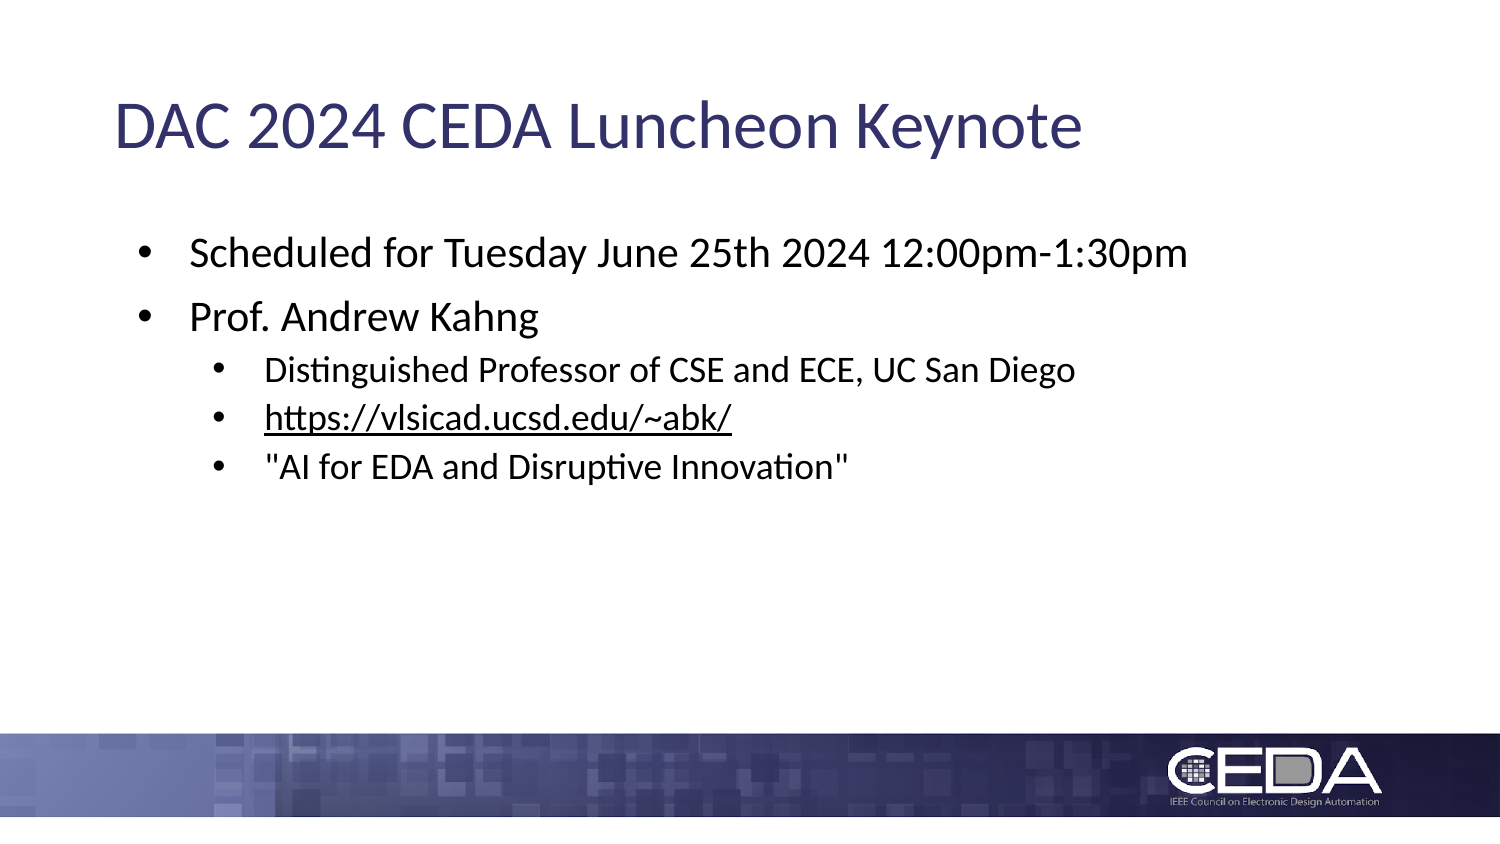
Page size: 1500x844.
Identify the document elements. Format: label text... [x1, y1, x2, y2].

title DAC 2024 CEDA Luncheon Keynote [103, 44, 1397, 208]
list Scheduled for Tuesday June 25th 2024 12:00pm-1:30pm Prof. Andrew Kahng Distinguished Professor of CSE and ECE, UC San Diego https://vlsicad.ucsd.edu/~abk/ "AI for EDA and Disruptive Innovation" [103, 224, 1397, 724]
picture [0, 0, 1500, 844]
